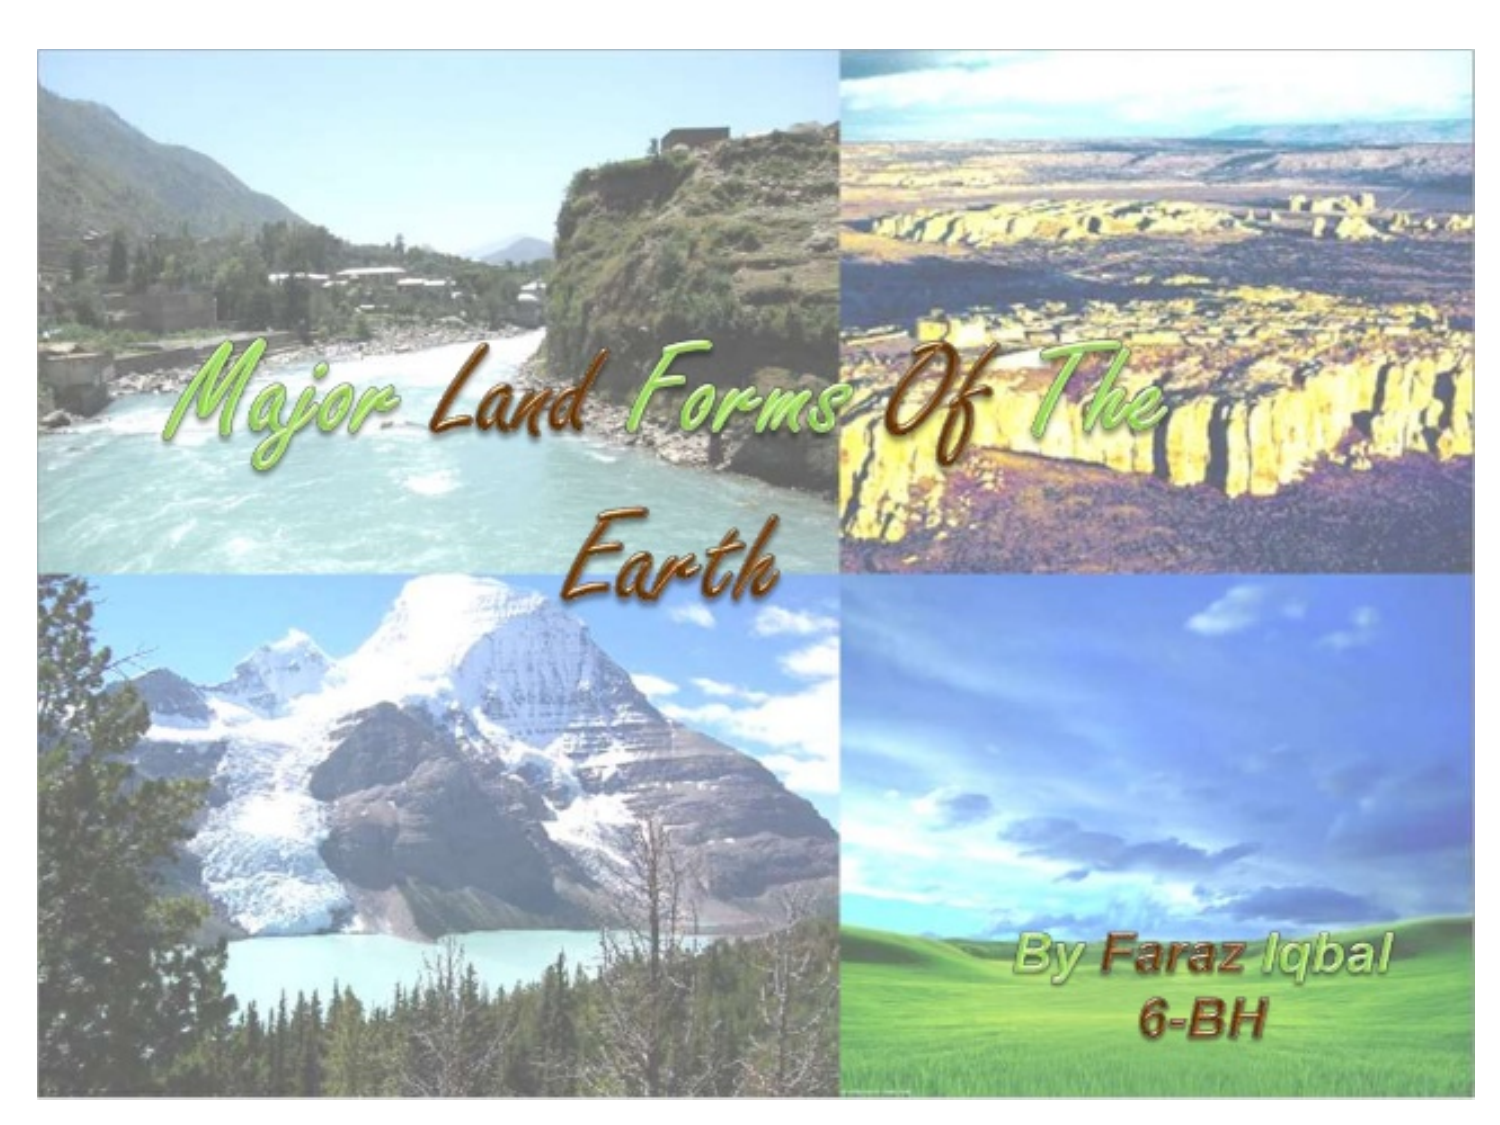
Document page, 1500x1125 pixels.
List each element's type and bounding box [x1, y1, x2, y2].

picture [37, 49, 1476, 1101]
